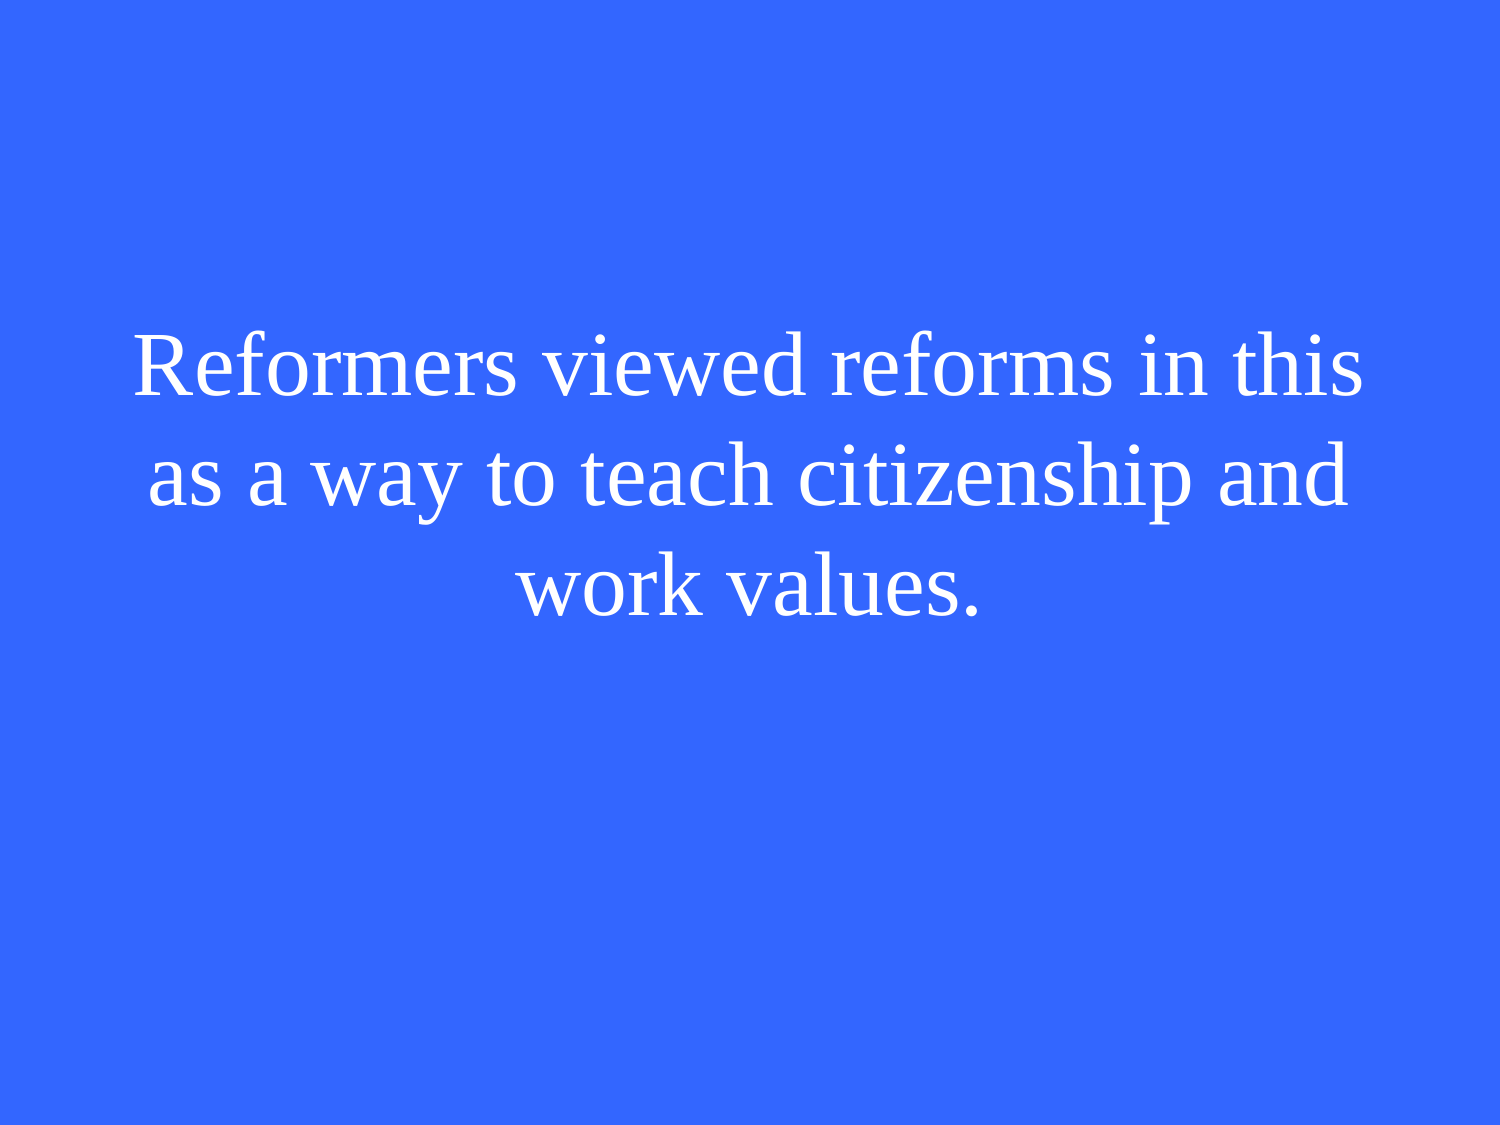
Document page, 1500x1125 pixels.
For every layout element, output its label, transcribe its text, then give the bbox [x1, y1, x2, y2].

title Reformers viewed reforms in this as a way to teach citizenship and work values. [112, 374, 1388, 563]
text_box [237, 563, 1263, 626]
